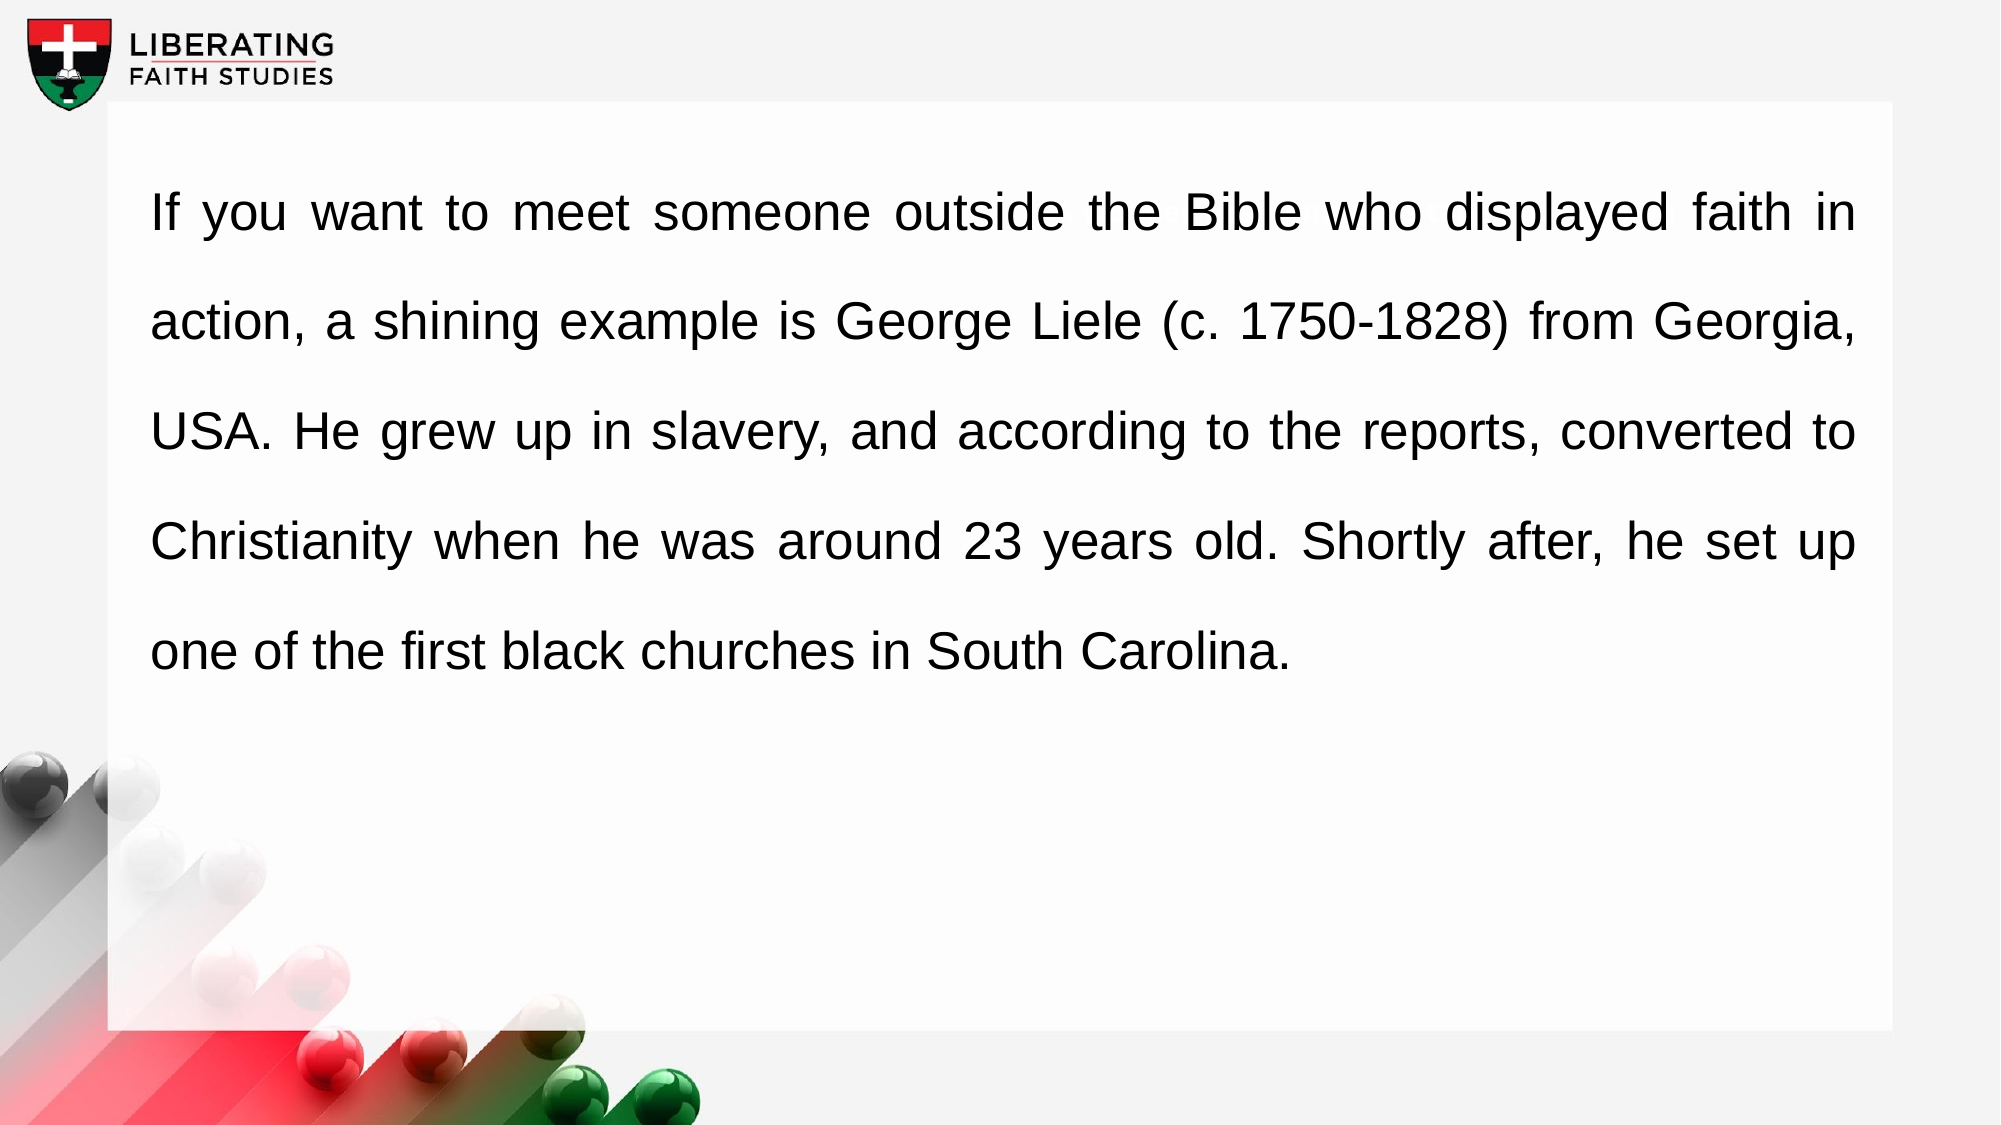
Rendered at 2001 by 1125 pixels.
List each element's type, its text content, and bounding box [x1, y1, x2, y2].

picture [0, 0, 2000, 1125]
text_box If you want to meet someone outside the Bible who displayed faith in action, a shining example is George Liele (c. 1750-1828) from Georgia, USA. He grew up in slavery, and according to the reports, converted to Christianity when he was around 23 years old. Shortly after, he set up one of the first black churches in South Carolina. [135, 158, 1874, 842]
